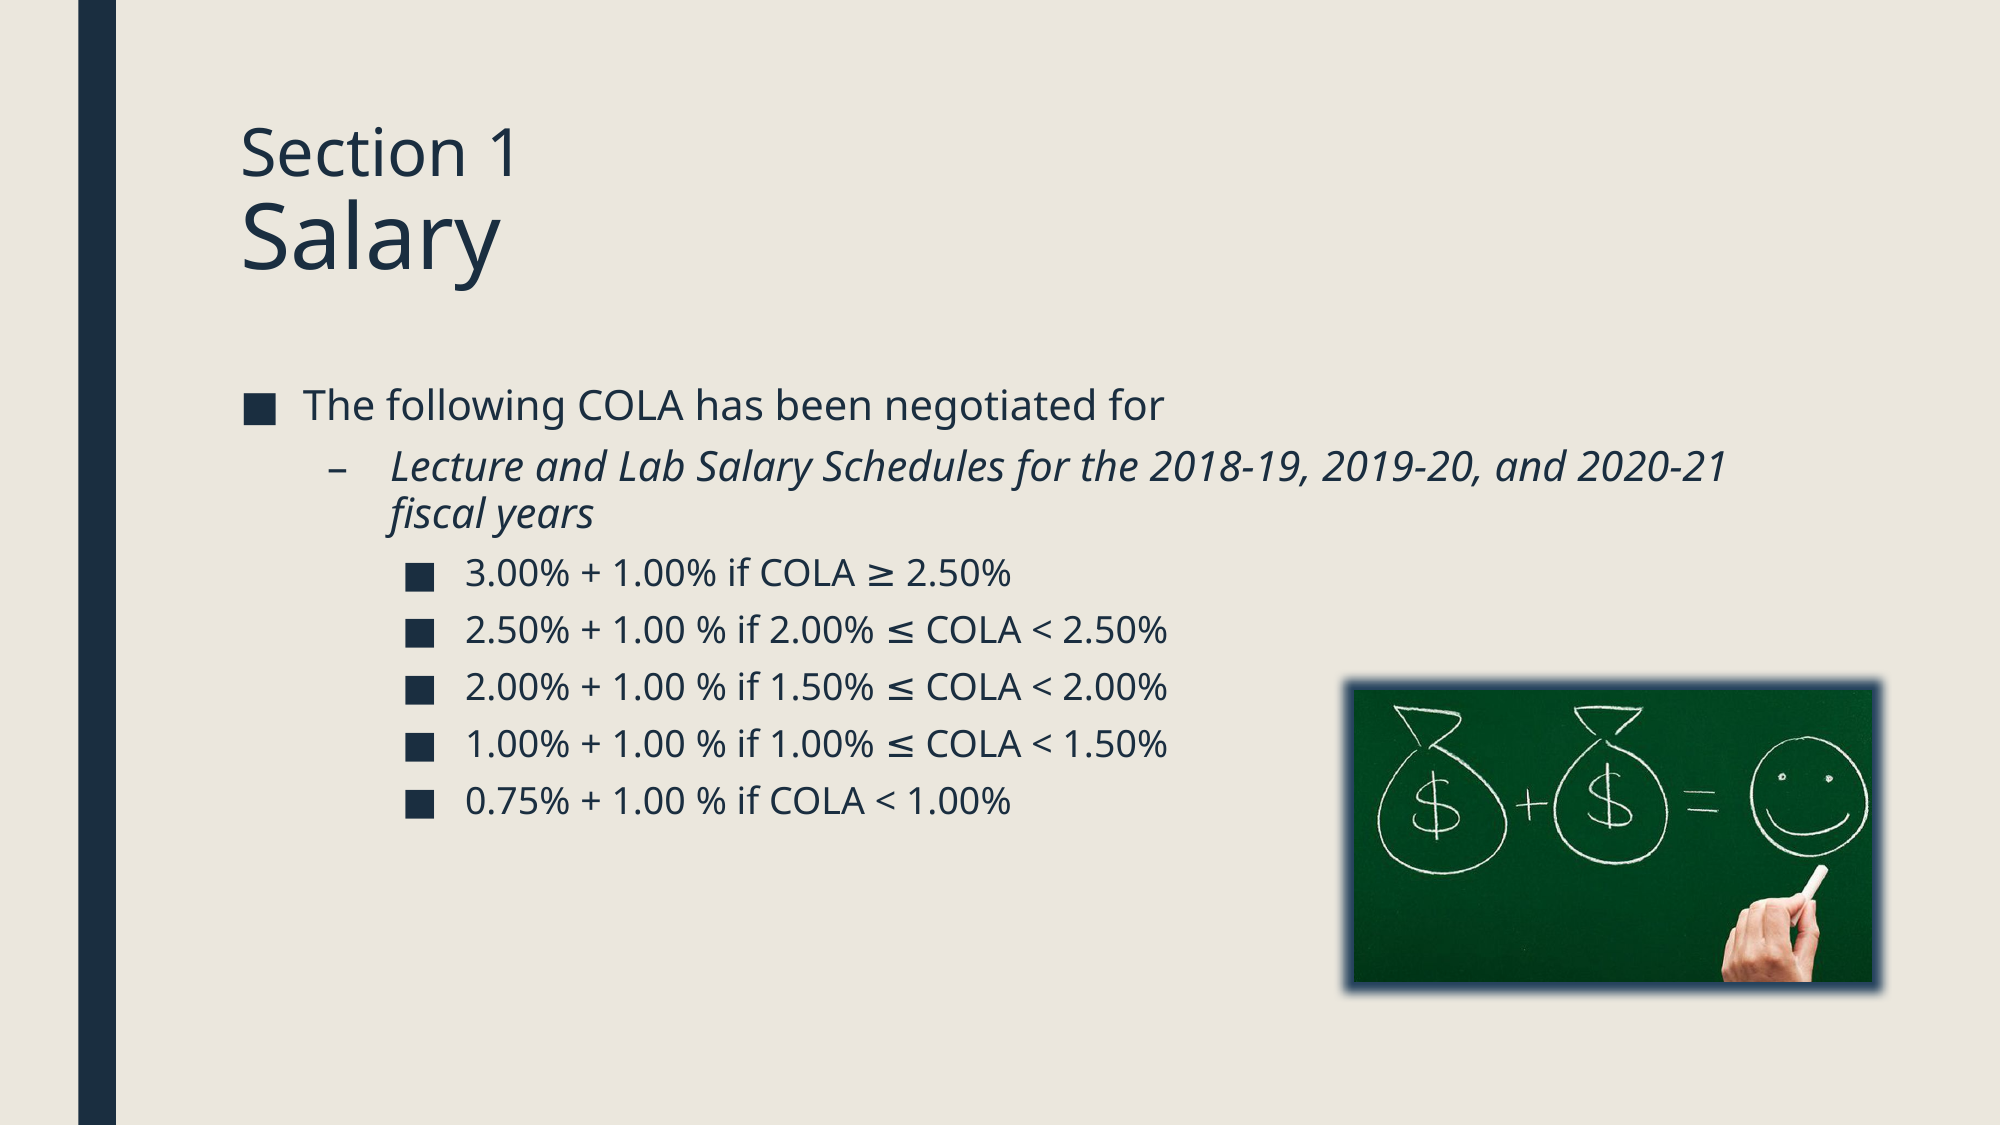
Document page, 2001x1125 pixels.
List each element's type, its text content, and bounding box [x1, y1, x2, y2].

list The following COLA has been negotiated for Lecture and Lab Salary Schedules for the 2018-19, 2019-20, and 2020-21 fiscal years 3.00% + 1.00% if COLA ≥ 2.50% 2.50% + 1.00 % if 2.00% ≤ COLA < 2.50% 2.00% + 1.00 % if 1.50% ≤ COLA < 2.00% 1.00% + 1.00 % if 1.00% ≤ COLA < 1.50% 0.75% + 1.00 % if COLA < 1.00% [225, 375, 1800, 963]
picture [1354, 690, 1872, 982]
title Section 1 Salary [225, 112, 1800, 357]
